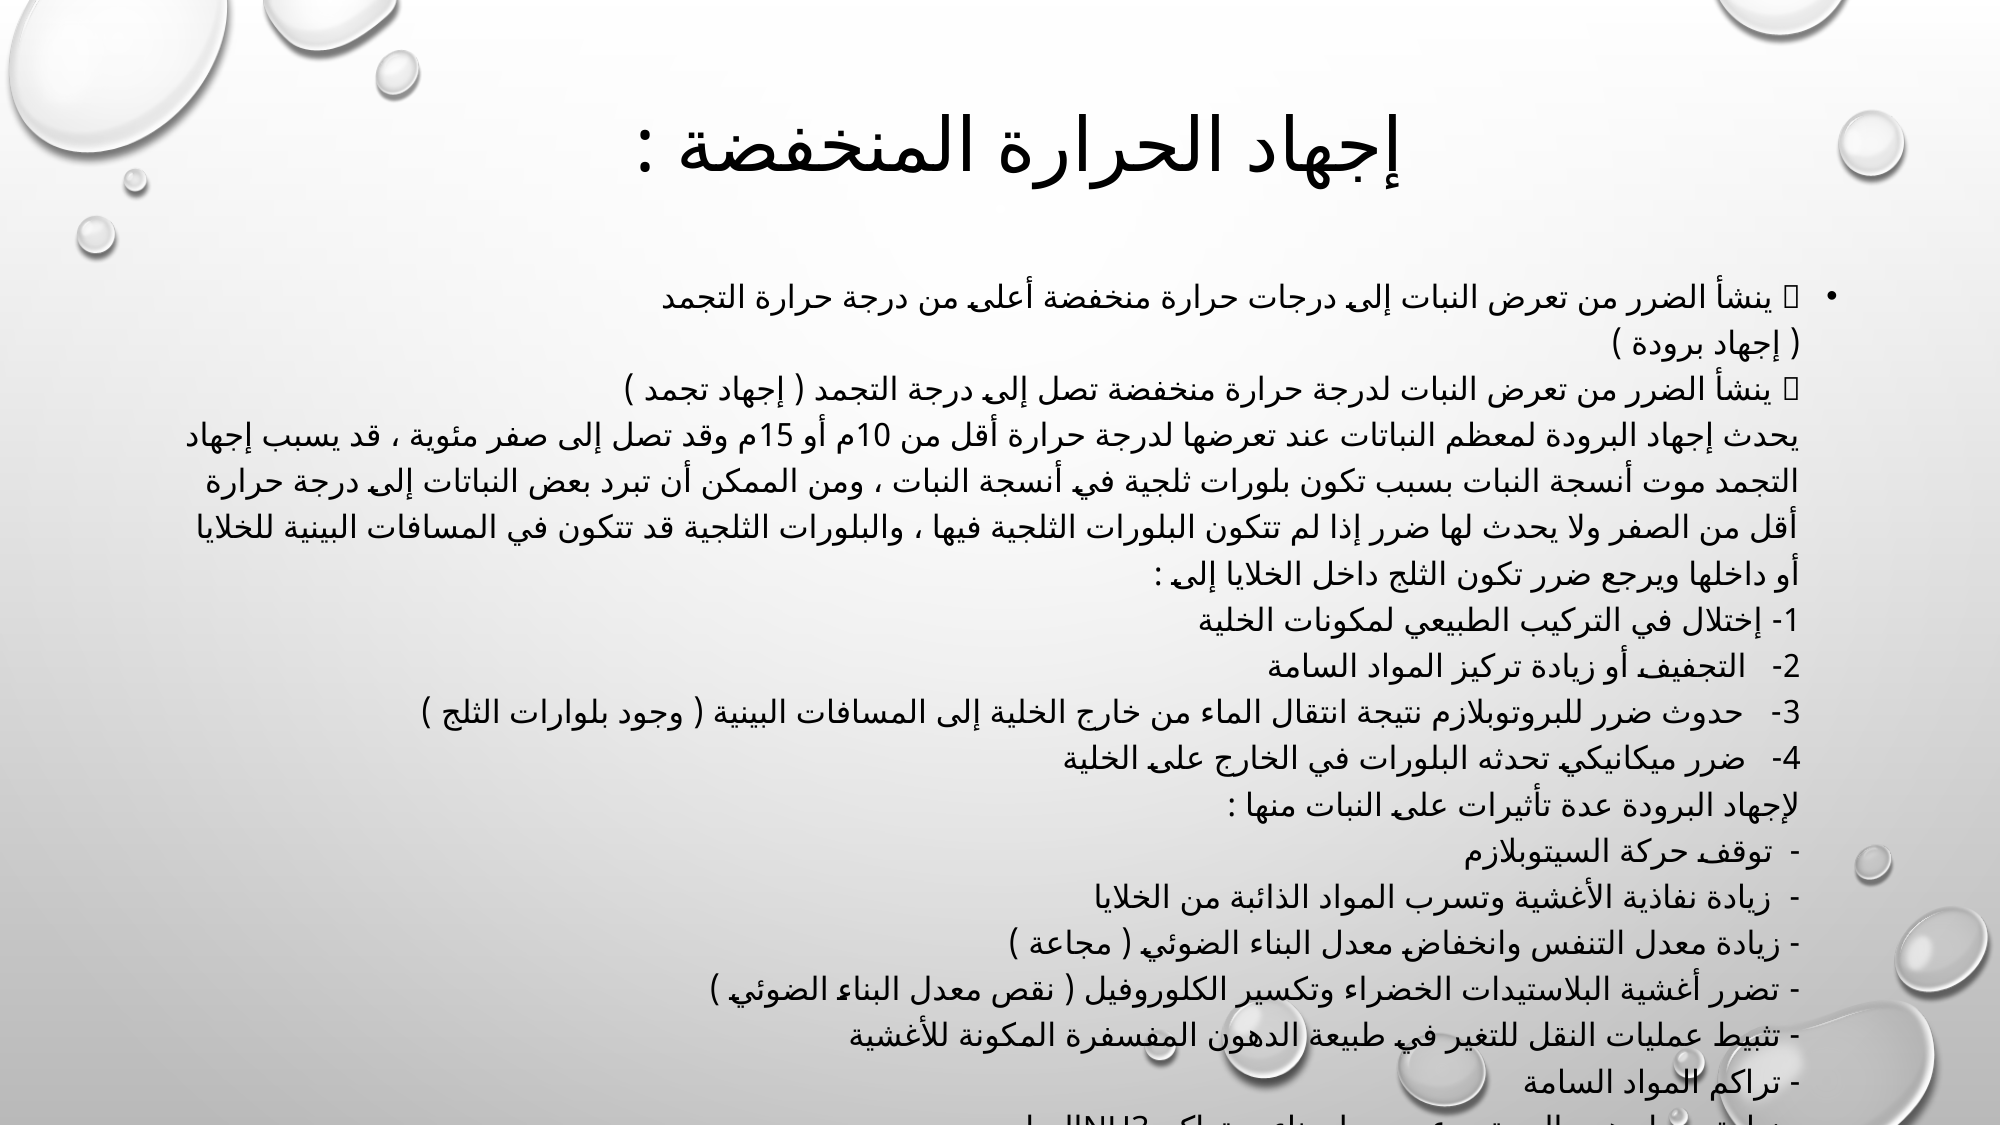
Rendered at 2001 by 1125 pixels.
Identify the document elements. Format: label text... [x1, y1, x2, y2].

title إجهاد الحرارة المنخفضة : [149, 101, 1851, 364]
list  ينشأ الضرر من تعرض النبات إلى درجات حرارة منخفضة أعلى من درجة حرارة التجمد ( إجهاد برودة )  ينشأ الضرر من تعرض النبات لدرجة حرارة منخفضة تصل إلى درجة التجمد ( إجهاد تجمد ) يحدث إجهاد البرودة لمعظم النباتات عند تعرضها لدرجة حرارة أقل من 10م أو 15م وقد تصل إلى صفر مئوية ، قد يسبب إجهاد التجمد موت أنسجة النبات بسبب تكون بلورات ثلجية في أنسجة النبات ، ومن الممكن أن تبرد بعض النباتات إلى درجة حرارة أقل من الصفر ولا يحدث لها ضرر إذا لم تتكون البلورات الثلجية فيها ، والبلورات الثلجية قد تتكون في المسافات البينية للخلايا أو داخلها ويرجع ضرر تكون الثلج داخل الخلايا إلى : 1- إختلال في التركيب الطبيعي لمكونات الخلية 2- التجفيف أو زيادة تركيز المواد السامة 3- حدوث ضرر للبروتوبلازم نتيجة انتقال الماء من خارج الخلية إلى المسافات البينية ( وجود بلوارات الثلج ) 4- ضرر ميكانيكي تحدثه البلورات في الخارج على الخلية لإجهاد البرودة عدة تأثيرات على النبات منها : - توقف حركة السيتوبلازم - زيادة نفاذية الأغشية وتسرب المواد الذائبة من الخلايا - زيادة معدل التنفس وانخفاض معدل البناء الضوئي ( مجاعة ) - تضرر أغشية البلاستيدات الخضراء وتكسير الكلوروفيل ( نقص معدل البناء الضوئي ) - تثبيط عمليات النقل للتغير في طبيعة الدهون المفسفرة المكونة للأغشية - تراكم المواد السامة - زيادة معدل هدم البروتين عن معدل بناءه وتراكم NH3السام [149, 260, 1850, 1125]
picture [0, 0, 2000, 1125]
